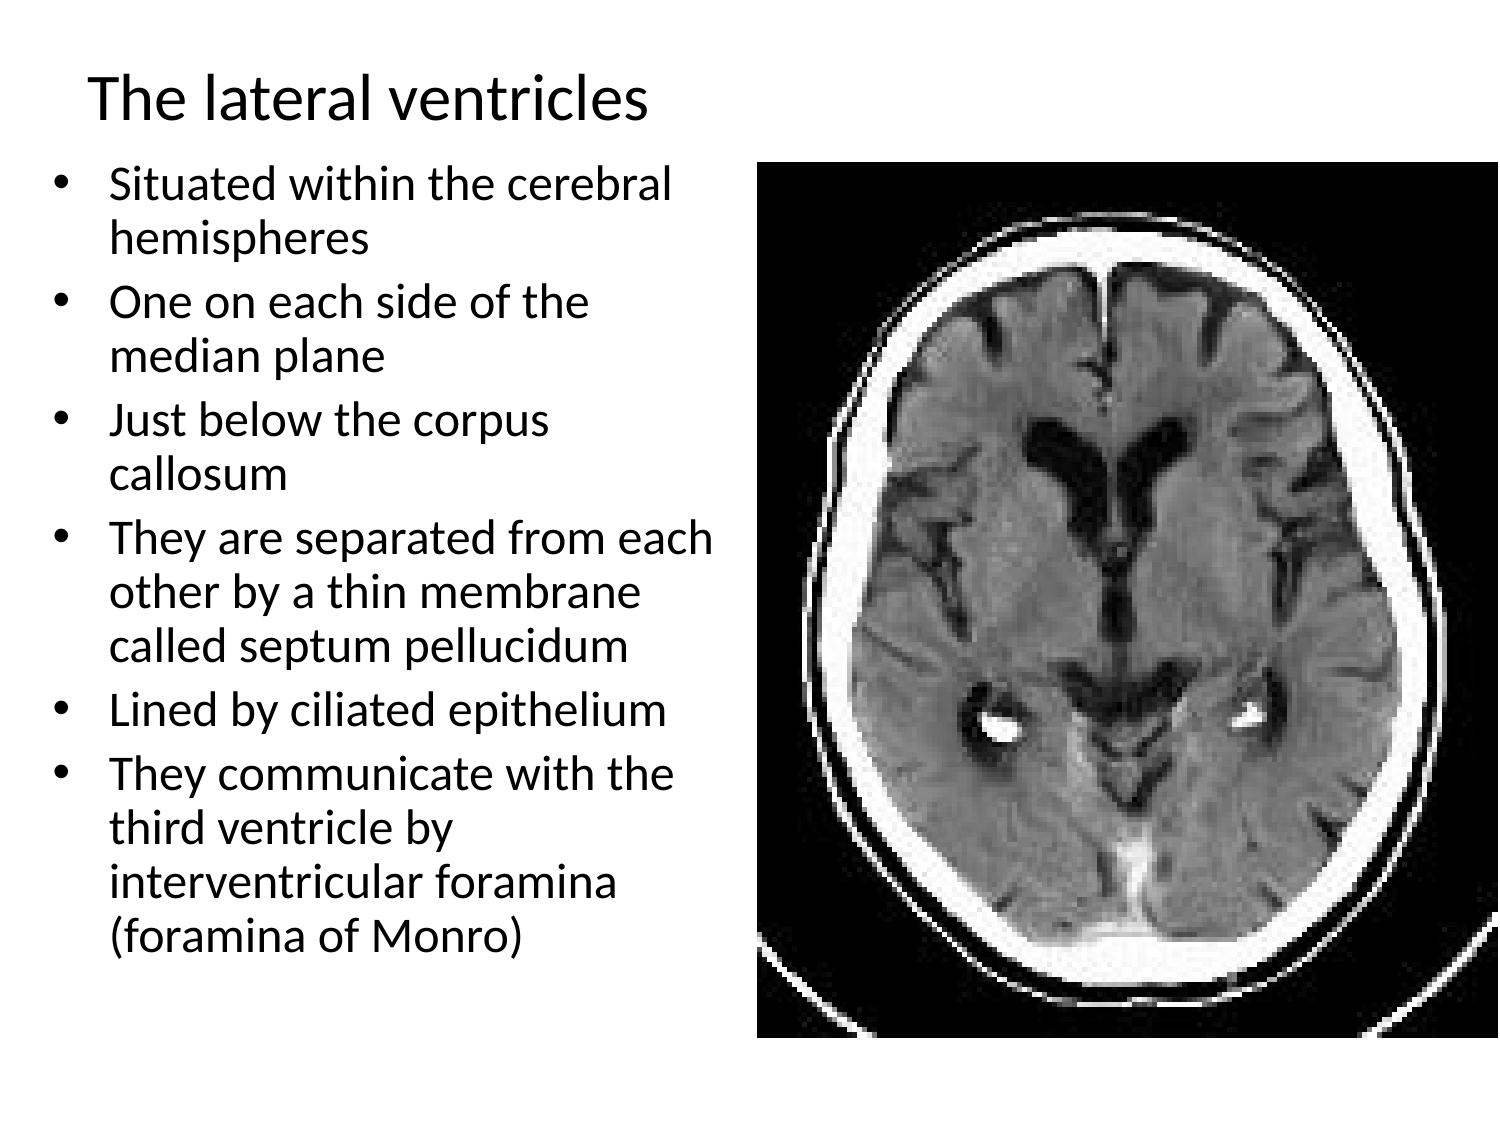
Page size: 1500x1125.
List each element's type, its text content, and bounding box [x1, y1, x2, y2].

list Situated within the cerebral hemispheres One on each side of the median plane Just below the corpus callosum They are separated from each other by a thin membrane called septum pellucidum Lined by ciliated epithelium They communicate with the third ventricle by interventricular foramina (foramina of Monro) [37, 149, 738, 1000]
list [757, 162, 1499, 1038]
title The lateral ventricles [62, 37, 675, 149]
